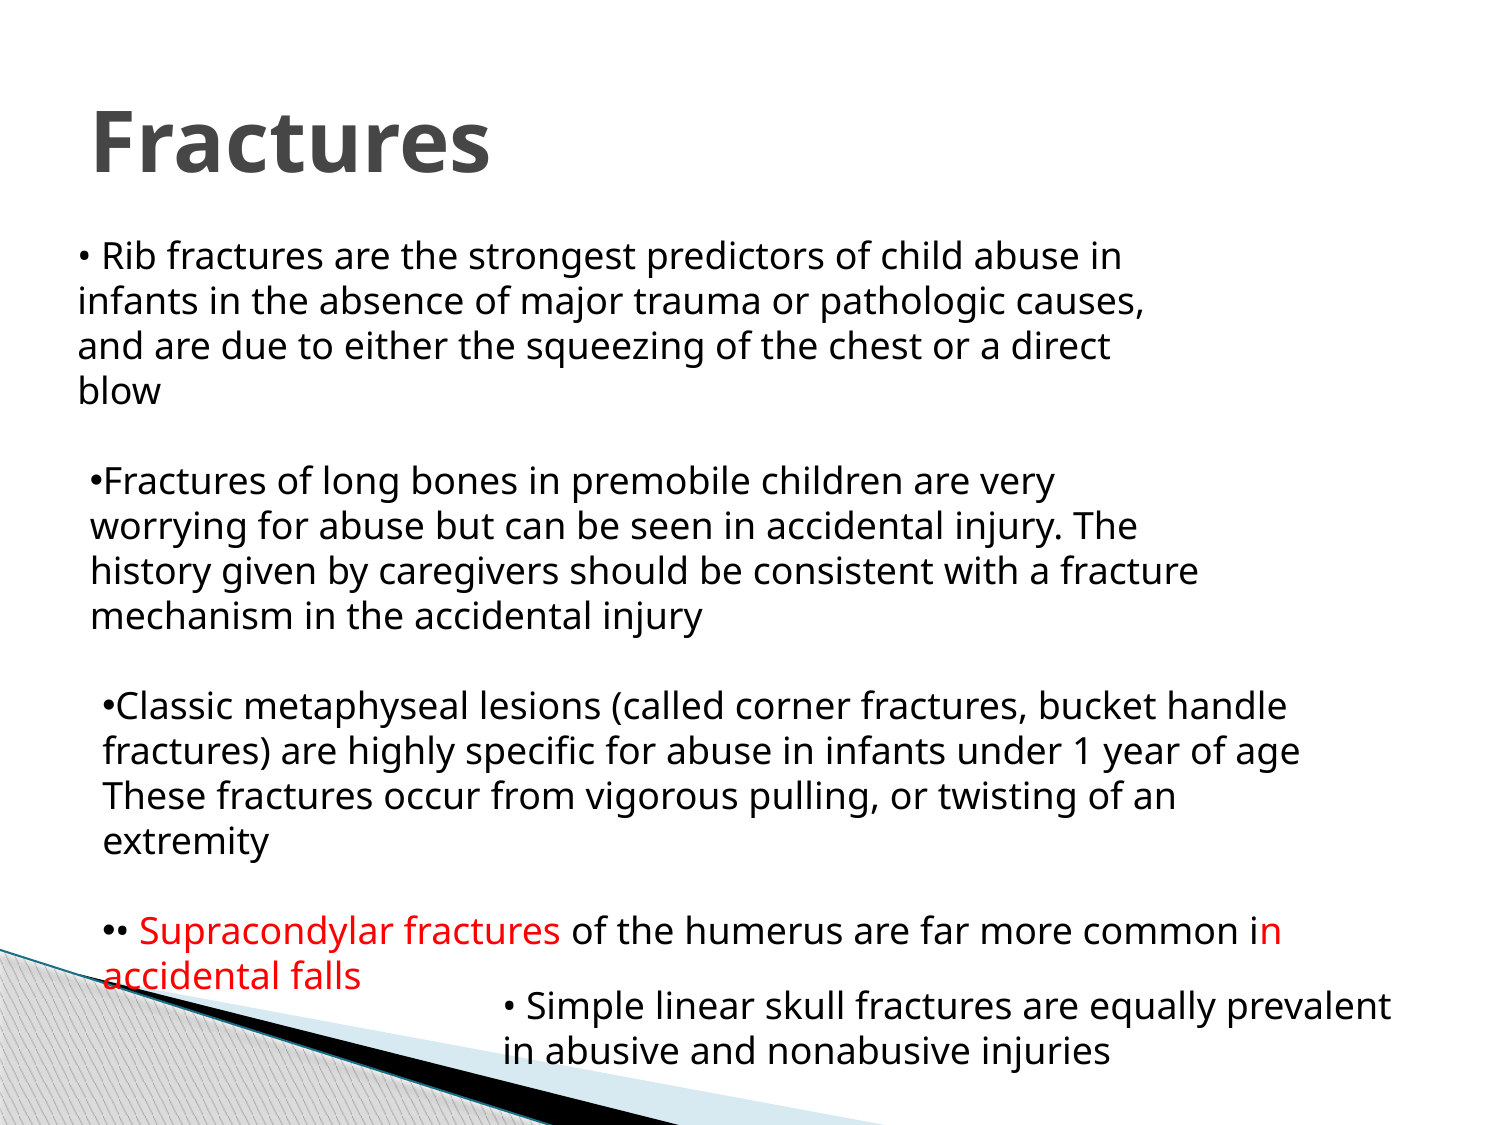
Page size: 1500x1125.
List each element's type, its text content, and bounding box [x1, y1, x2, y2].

text_box • Simple linear skull fractures are equally prevalent in abusive and nonabusive injuries [487, 974, 1438, 1080]
text_box Fractures of long bones in premobile children are very worrying for abuse but can be seen in accidental injury. The history given by caregivers should be consistent with a fracture mechanism in the accidental injury [75, 449, 1238, 645]
text_box • Rib fractures are the strongest predictors of child abuse in infants in the absence of major trauma or pathologic causes, and are due to either the squeezing of the chest or a direct blow [62, 224, 1213, 420]
text_box Classic metaphyseal lesions (called corner fractures, bucket handle fractures) are highly specific for abuse in infants under 1 year of age These fractures occur from vigorous pulling, or twisting of an extremity • Supracondylar fractures of the humerus are far more common in accidental falls [87, 674, 1338, 1005]
title Fractures [75, 45, 1425, 233]
